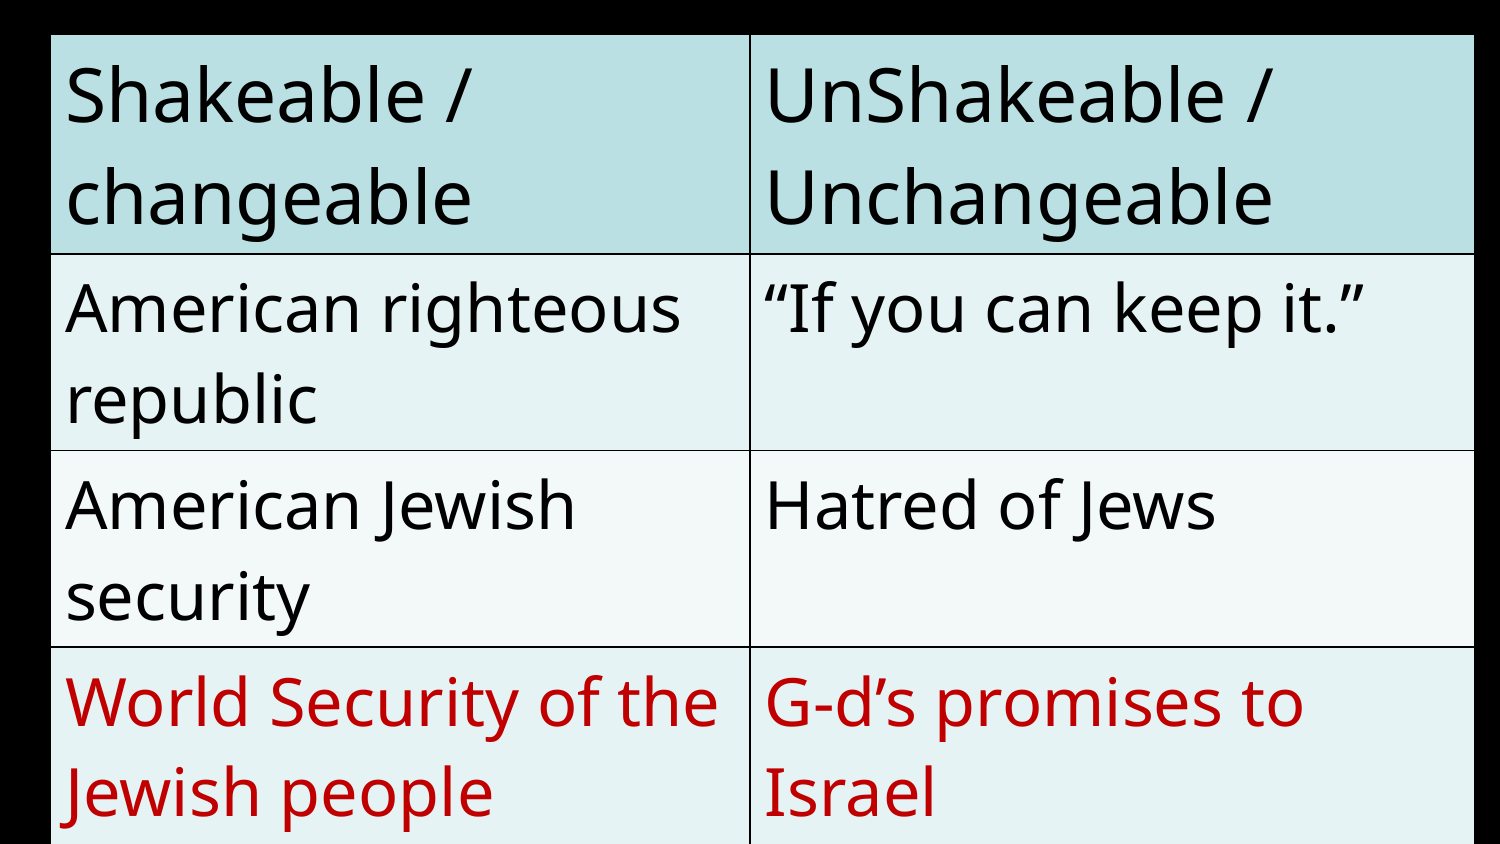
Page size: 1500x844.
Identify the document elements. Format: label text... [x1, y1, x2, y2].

table_cell American righteous republic [51, 255, 749, 450]
table_cell “If you can keep it.” [751, 255, 1474, 450]
table_cell World Security of the Jewish people [51, 648, 749, 844]
table_cell G-d’s promises to Israel [751, 648, 1474, 844]
table_cell Hatred of Jews [751, 451, 1474, 646]
table_cell American Jewish security [51, 451, 749, 646]
table_header Shakeable / changeable [51, 35, 749, 253]
table_header UnShakeable / Unchangeable [751, 35, 1474, 253]
